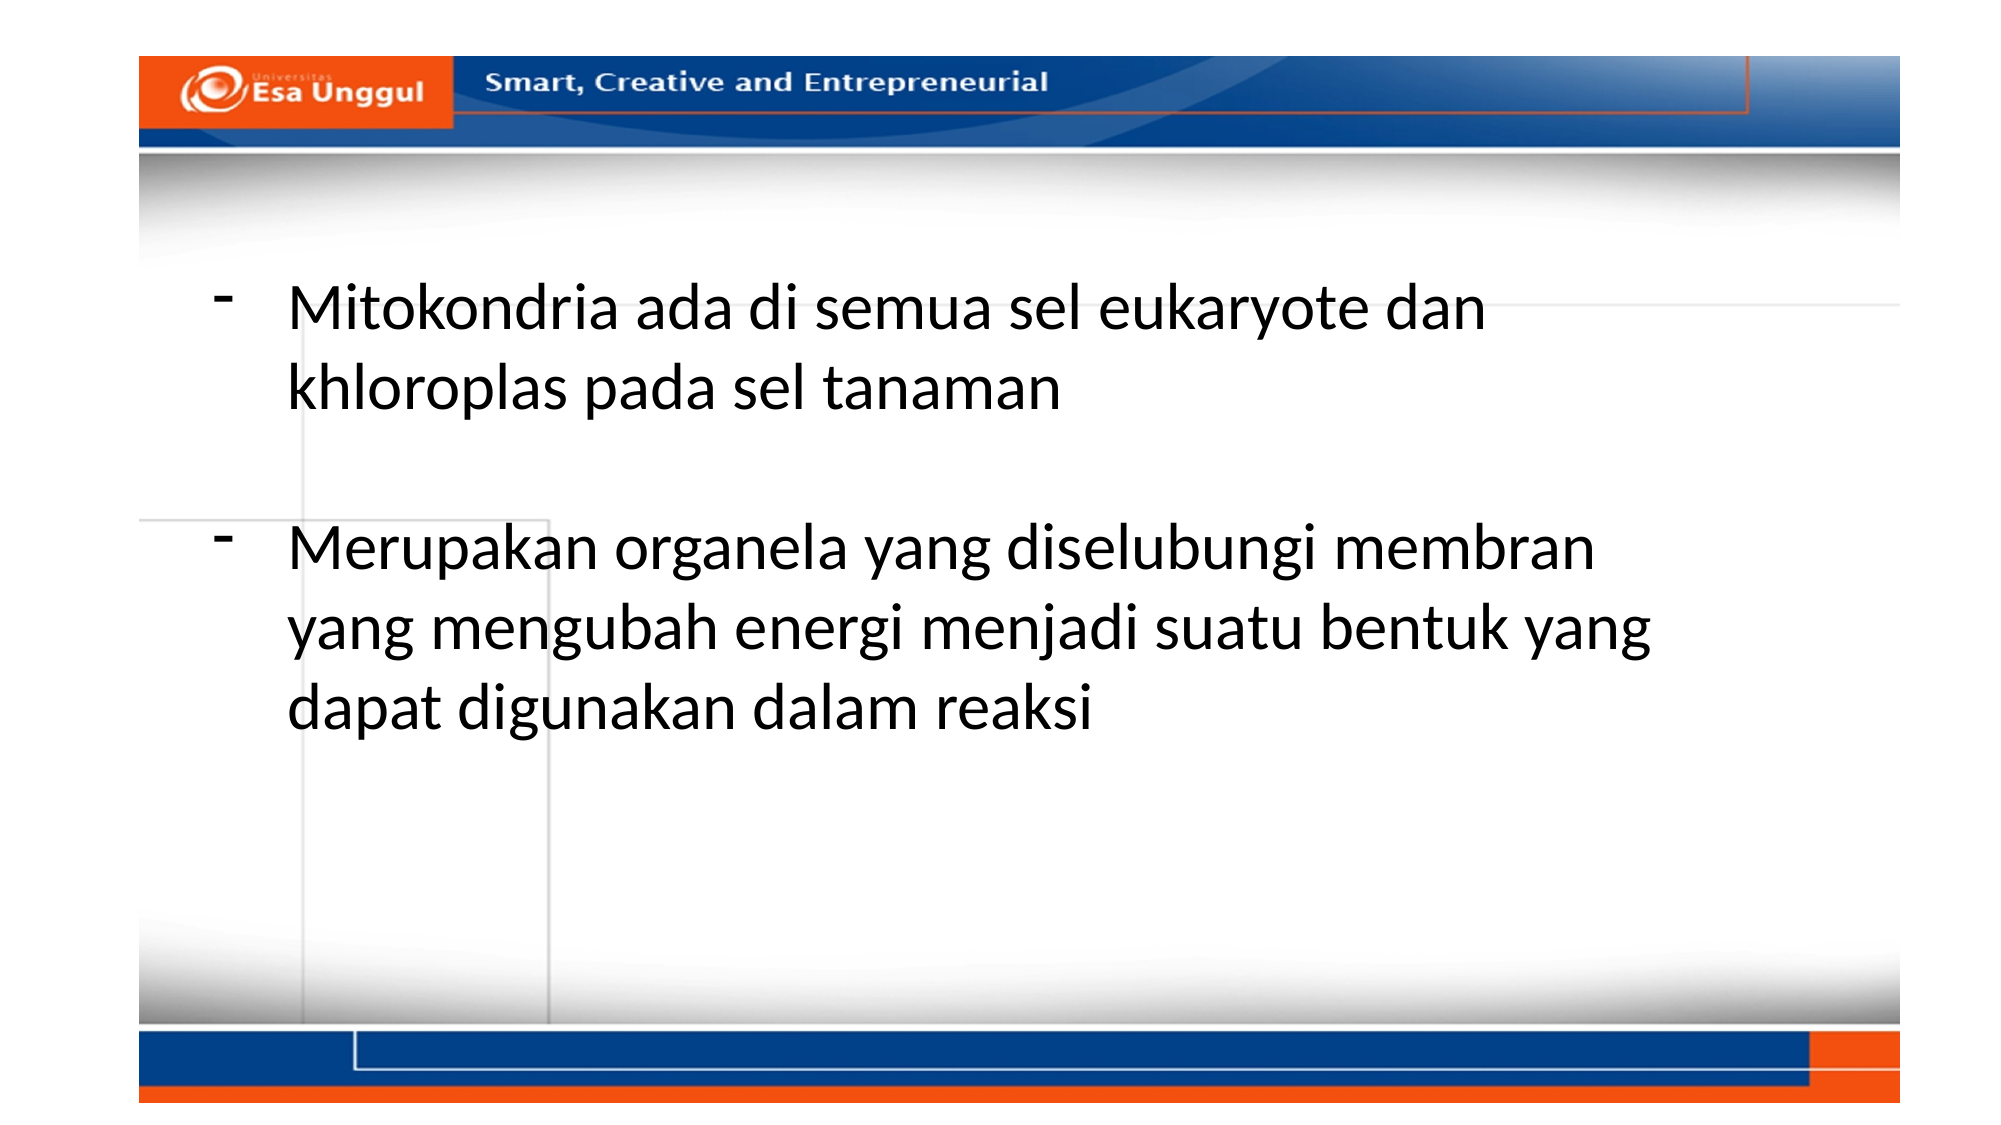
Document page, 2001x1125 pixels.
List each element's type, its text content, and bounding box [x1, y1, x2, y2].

text_box Mitokondria ada di semua sel eukaryote dan khloroplas pada sel tanaman Merupakan organela yang diselubungi membran yang mengubah energi menjadi suatu bentuk yang dapat digunakan dalam reaksi [197, 255, 1705, 821]
picture [139, 32, 1900, 1103]
